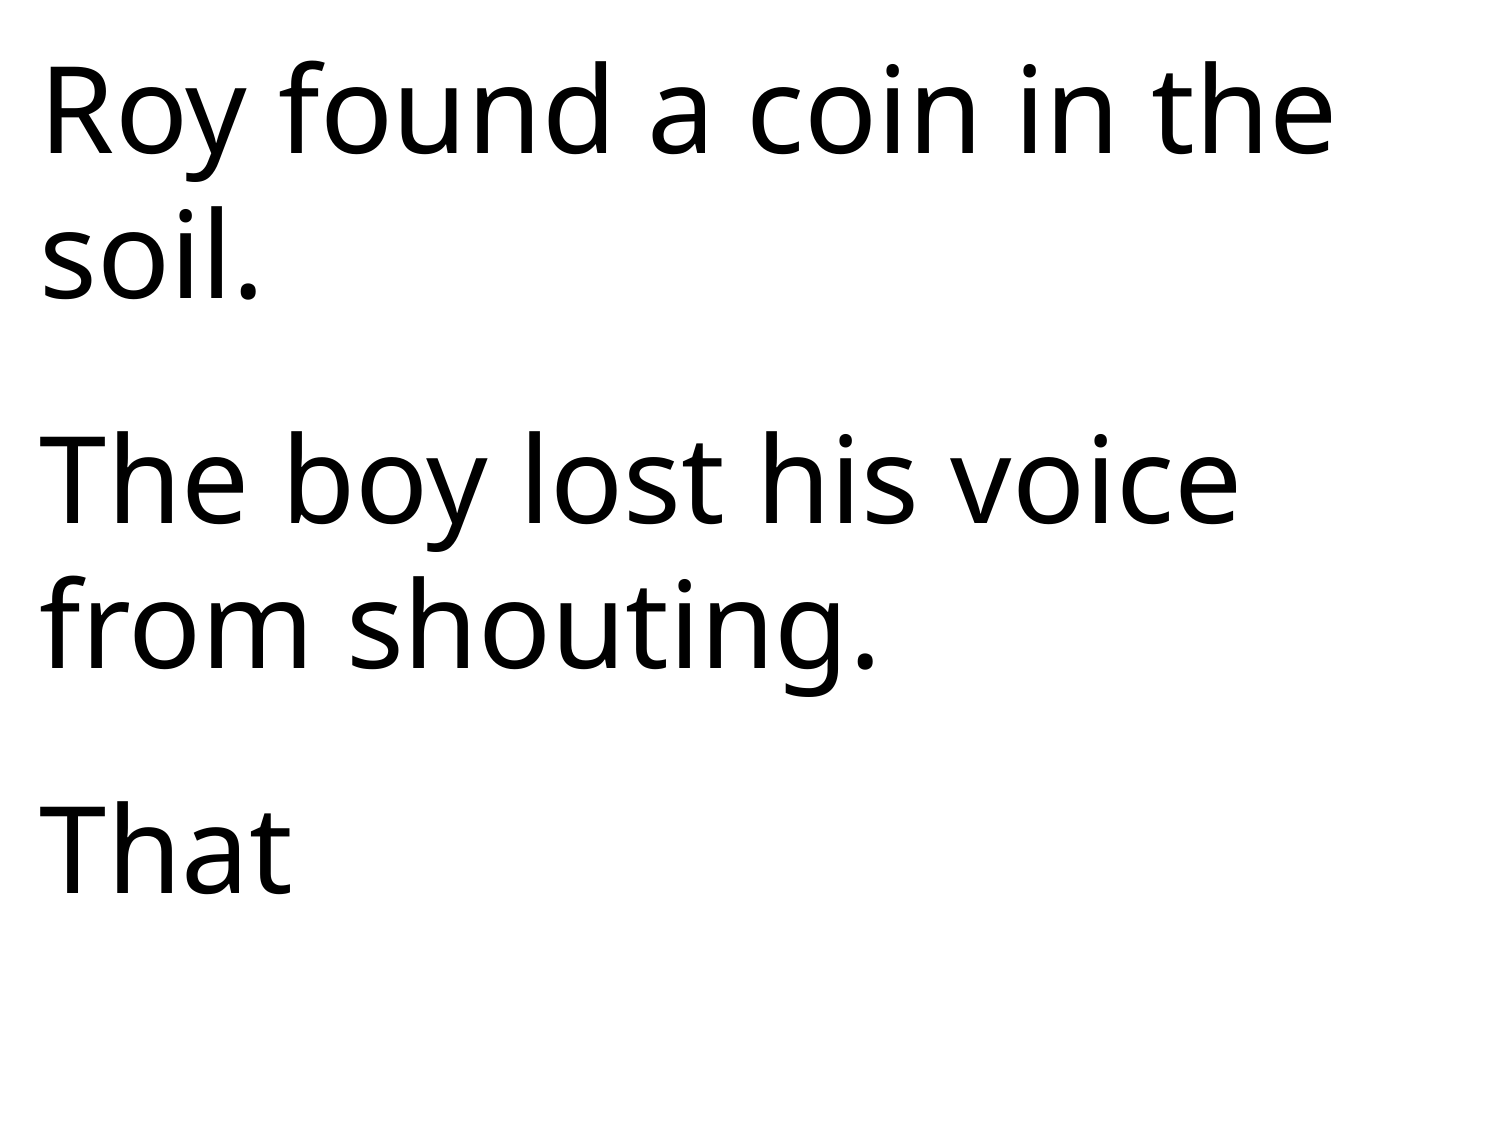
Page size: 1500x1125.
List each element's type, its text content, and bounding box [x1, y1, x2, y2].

text_box Roy found a coin in the soil. The boy lost his voice from shouting. That [25, 25, 1482, 925]
